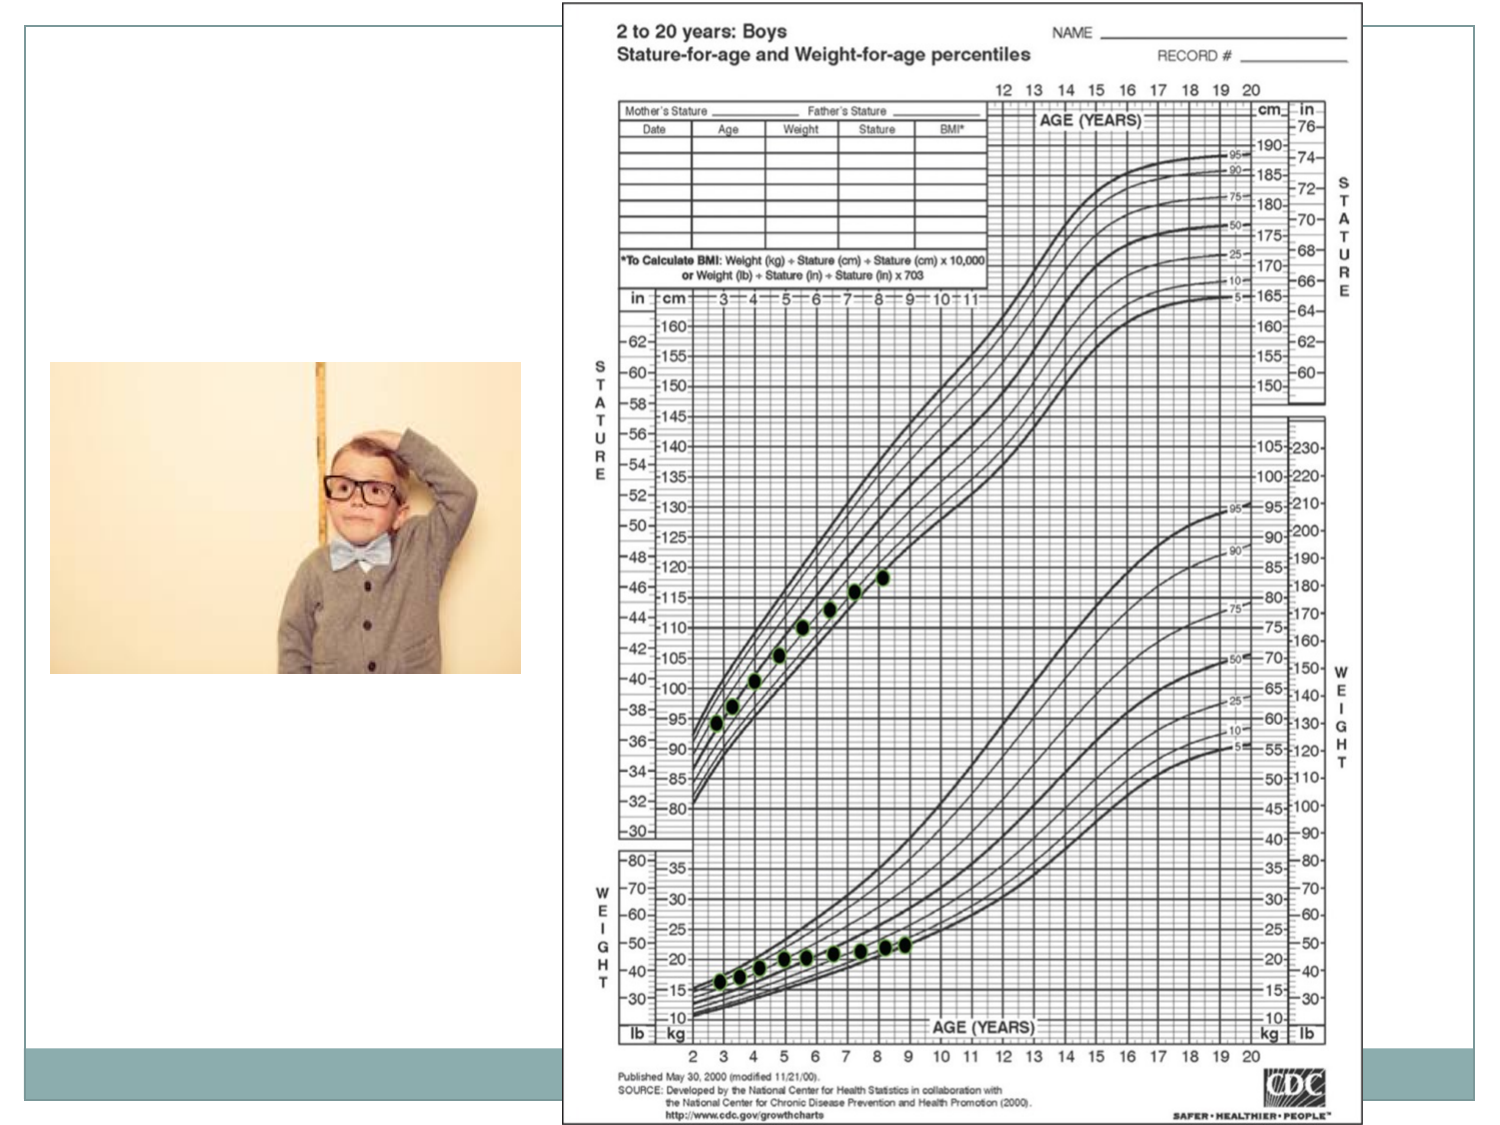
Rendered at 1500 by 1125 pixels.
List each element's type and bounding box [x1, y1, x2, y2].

picture [49, 362, 521, 674]
picture [562, 2, 1363, 1125]
